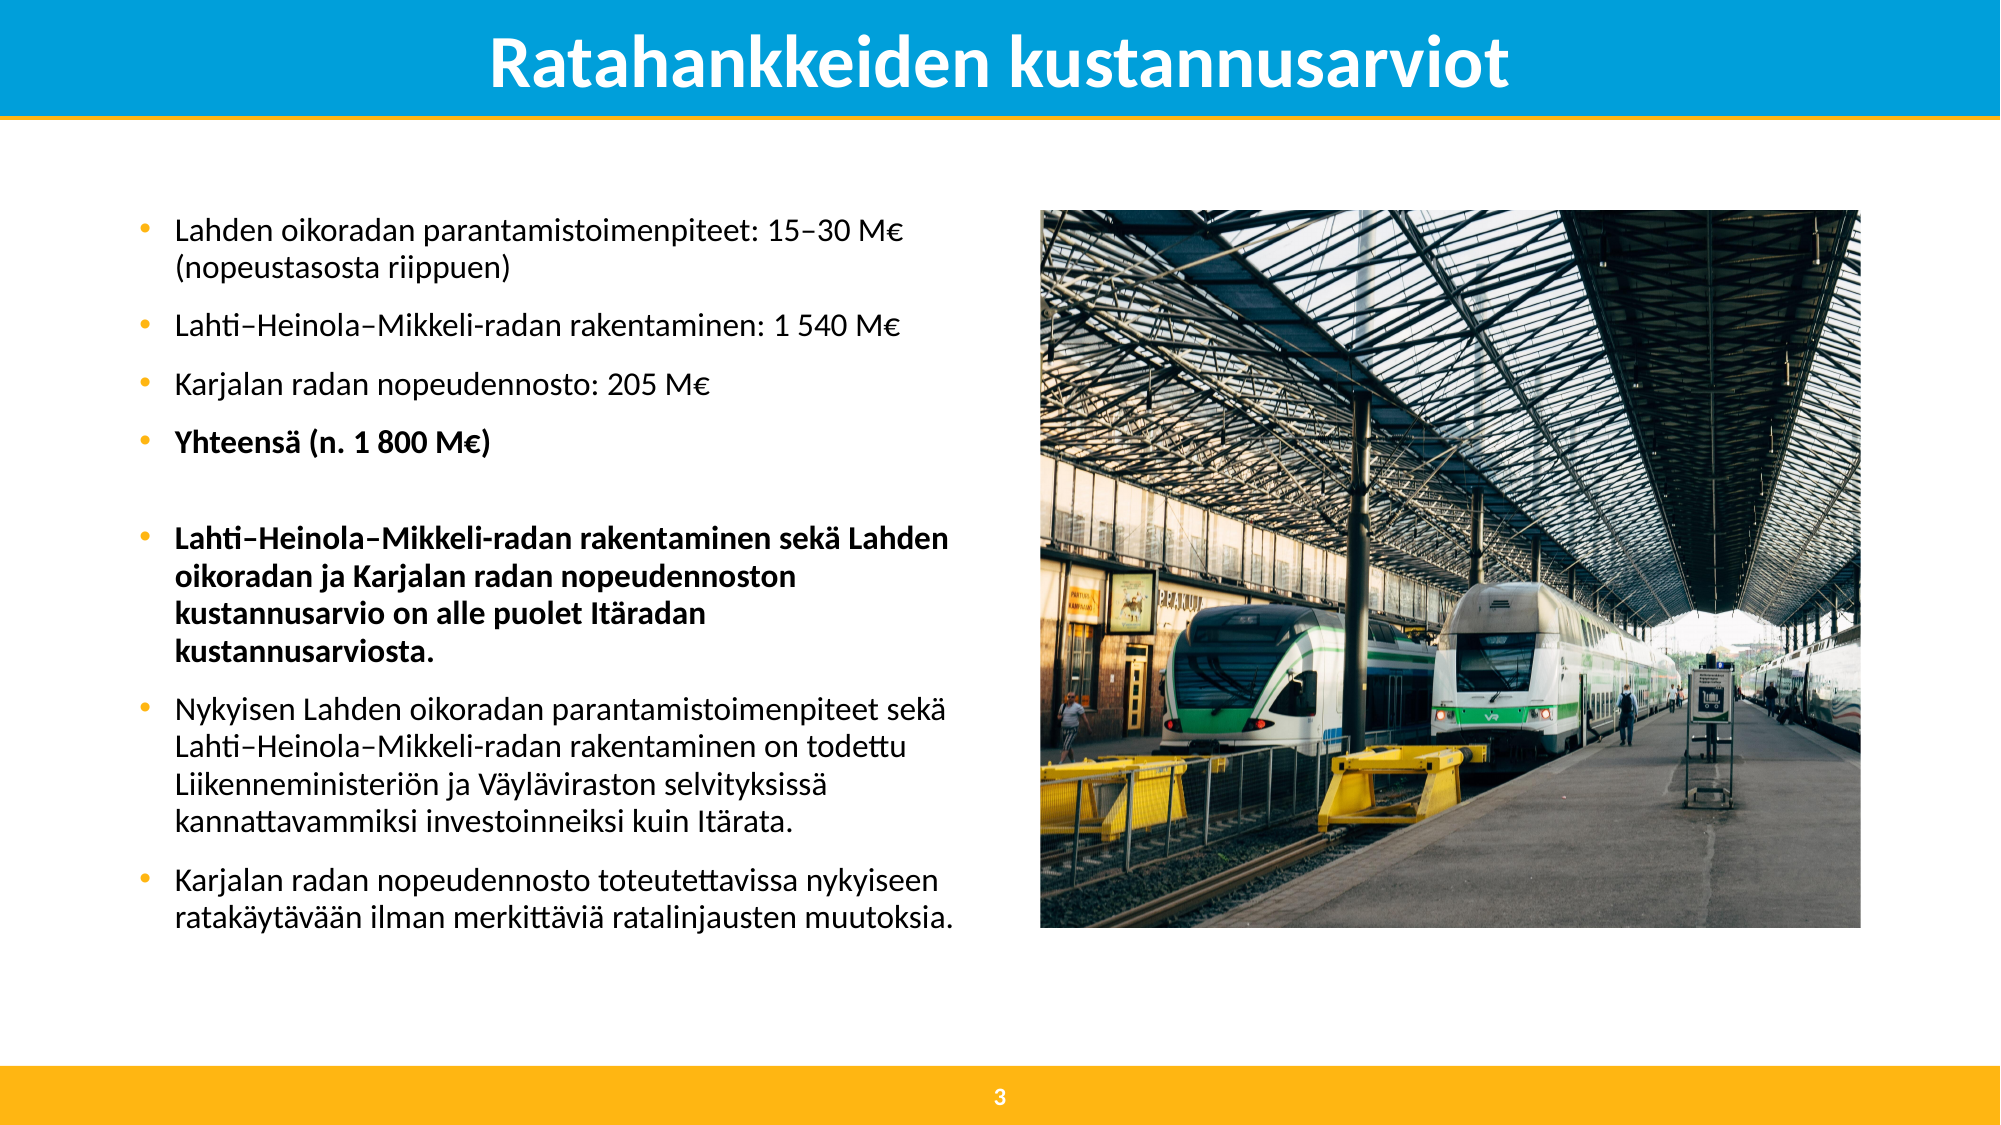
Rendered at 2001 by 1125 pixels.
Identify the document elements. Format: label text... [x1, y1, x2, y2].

text_box [0, 1065, 775, 1125]
title Ratahankkeiden kustannusarviot [0, 0, 2000, 116]
text_box [1225, 1065, 2000, 1125]
picture [1040, 210, 1861, 928]
text_box Lahden oikoradan parantamistoimenpiteet: 15–30 M€ (nopeustasosta riippuen) Lahti–Heinola–Mikkeli-radan rakentaminen: 1 540 M€ Karjalan radan nopeudennosto: 205 M€ Yhteensä (n. 1 800 M€) Lahti–Heinola–Mikkeli-radan rakentaminen sekä Lahden oikoradan ja Karjalan radan nopeudennoston kustannusarvio on alle puolet Itäradan kustannusarviosta. Nykyisen Lahden oikoradan parantamistoimenpiteet sekä Lahti–Heinola–Mikkeli-radan rakentaminen on todettu Liikenneministeriön ja Väyläviraston selvityksissä kannattavammiksi investoinneiksi kuin Itärata. Karjalan radan nopeudennosto toteutettavissa nykyiseen ratakäytävään ilman merkittäviä ratalinjausten muutoksia. [139, 210, 960, 1025]
slide_number 3 [775, 1065, 1225, 1125]
